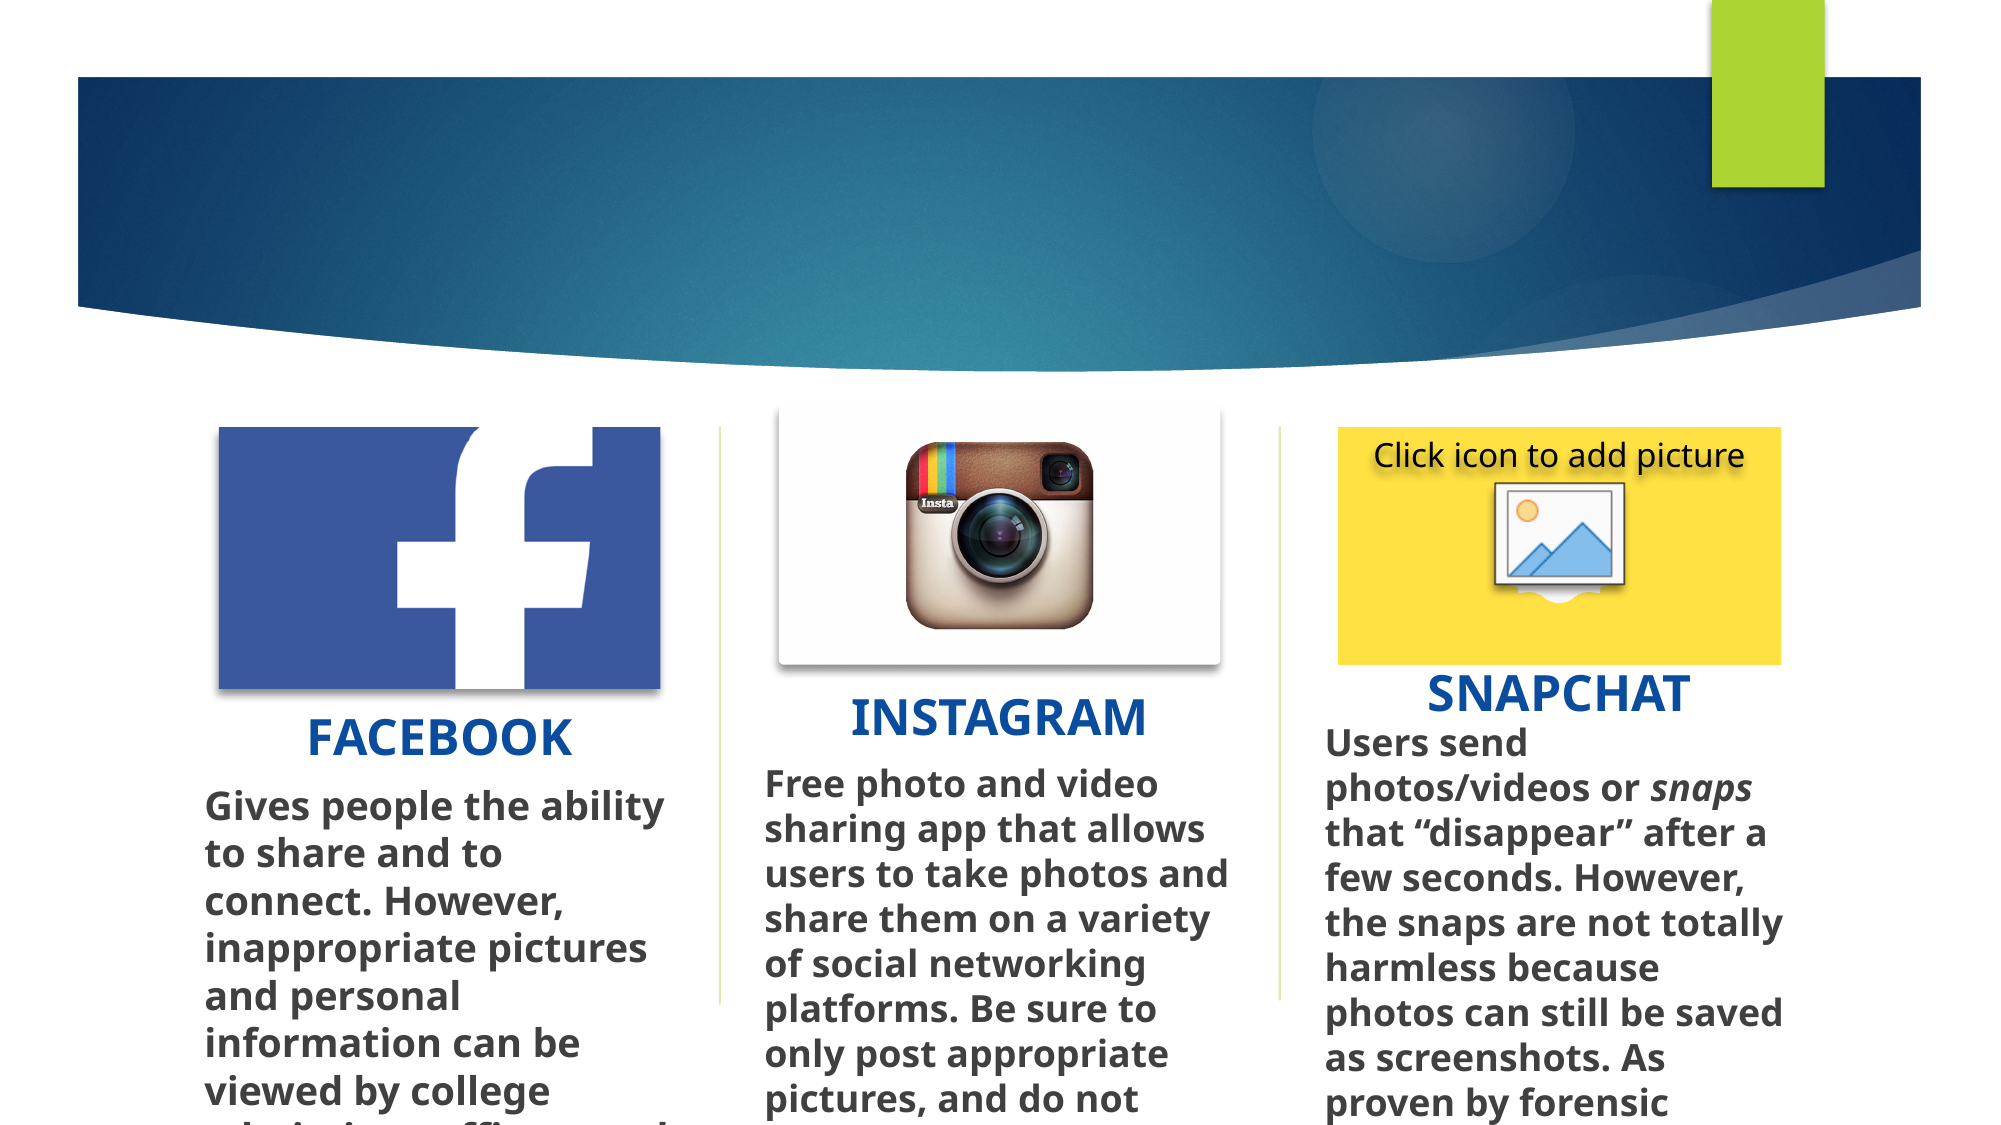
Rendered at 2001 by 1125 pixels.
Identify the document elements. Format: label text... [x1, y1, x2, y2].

list Gives people the ability to share and to connect. However, inappropriate pictures and personal information can be viewed by college admissions officers and future employers. [189, 773, 690, 1125]
picture [1338, 426, 1781, 665]
list INSTAGRAM [750, 688, 1250, 752]
list Free photo and video sharing app that allows users to take photos and share them on a variety of social networking platforms. Be sure to only post appropriate pictures, and do not reveal your location. Only “follow” people that you know. [749, 752, 1250, 1125]
picture [778, 403, 1221, 665]
list FACEBOOK [189, 688, 690, 773]
list Users send photos/videos or snaps that “disappear” after a few seconds. However, the snaps are not totally harmless because photos can still be saved as screenshots. As proven by forensic experts, cell phone data can still be retrieved even after deleting. [1309, 711, 1810, 1125]
picture [218, 426, 661, 689]
list SNAPCHAT [1309, 641, 1810, 711]
